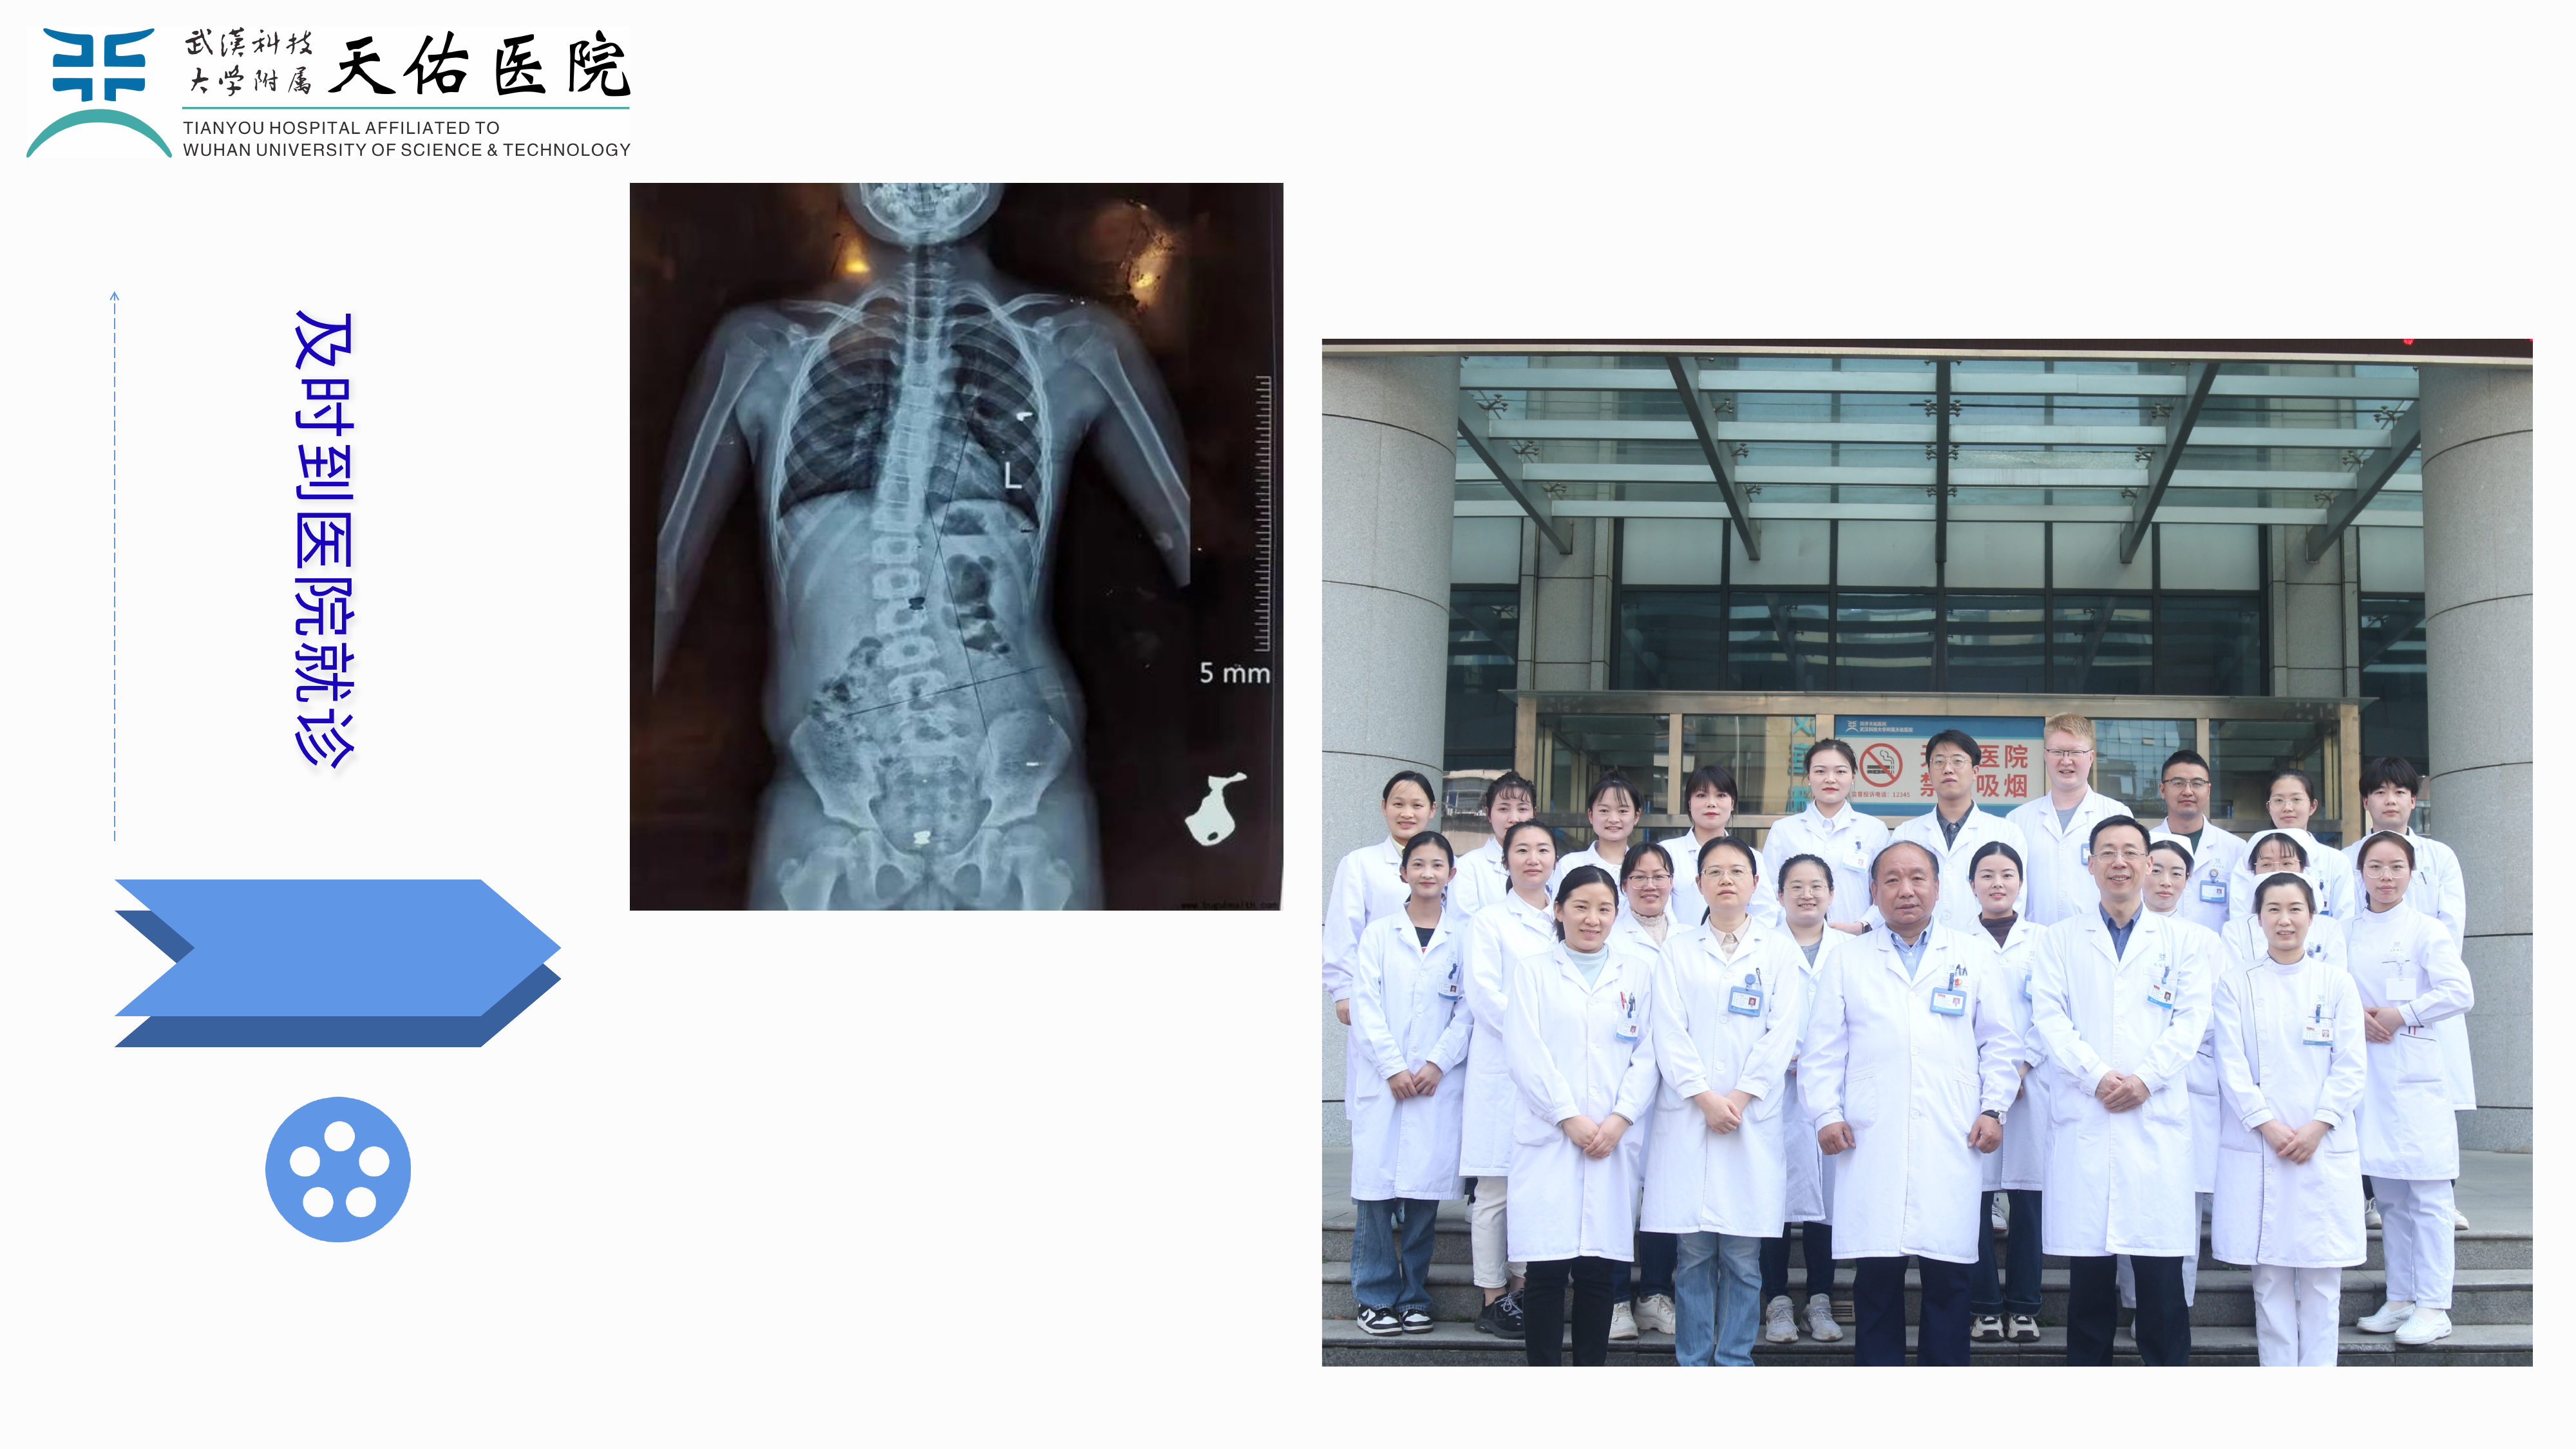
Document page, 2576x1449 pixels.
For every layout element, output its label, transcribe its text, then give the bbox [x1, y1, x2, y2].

picture [26, 27, 631, 158]
text_box [114, 910, 194, 963]
text_box [114, 879, 562, 1016]
text_box [114, 963, 562, 1048]
picture [630, 182, 1283, 911]
picture [265, 1097, 411, 1242]
picture [1321, 338, 2533, 1367]
text_box 及时到医院就诊 [133, 298, 543, 815]
